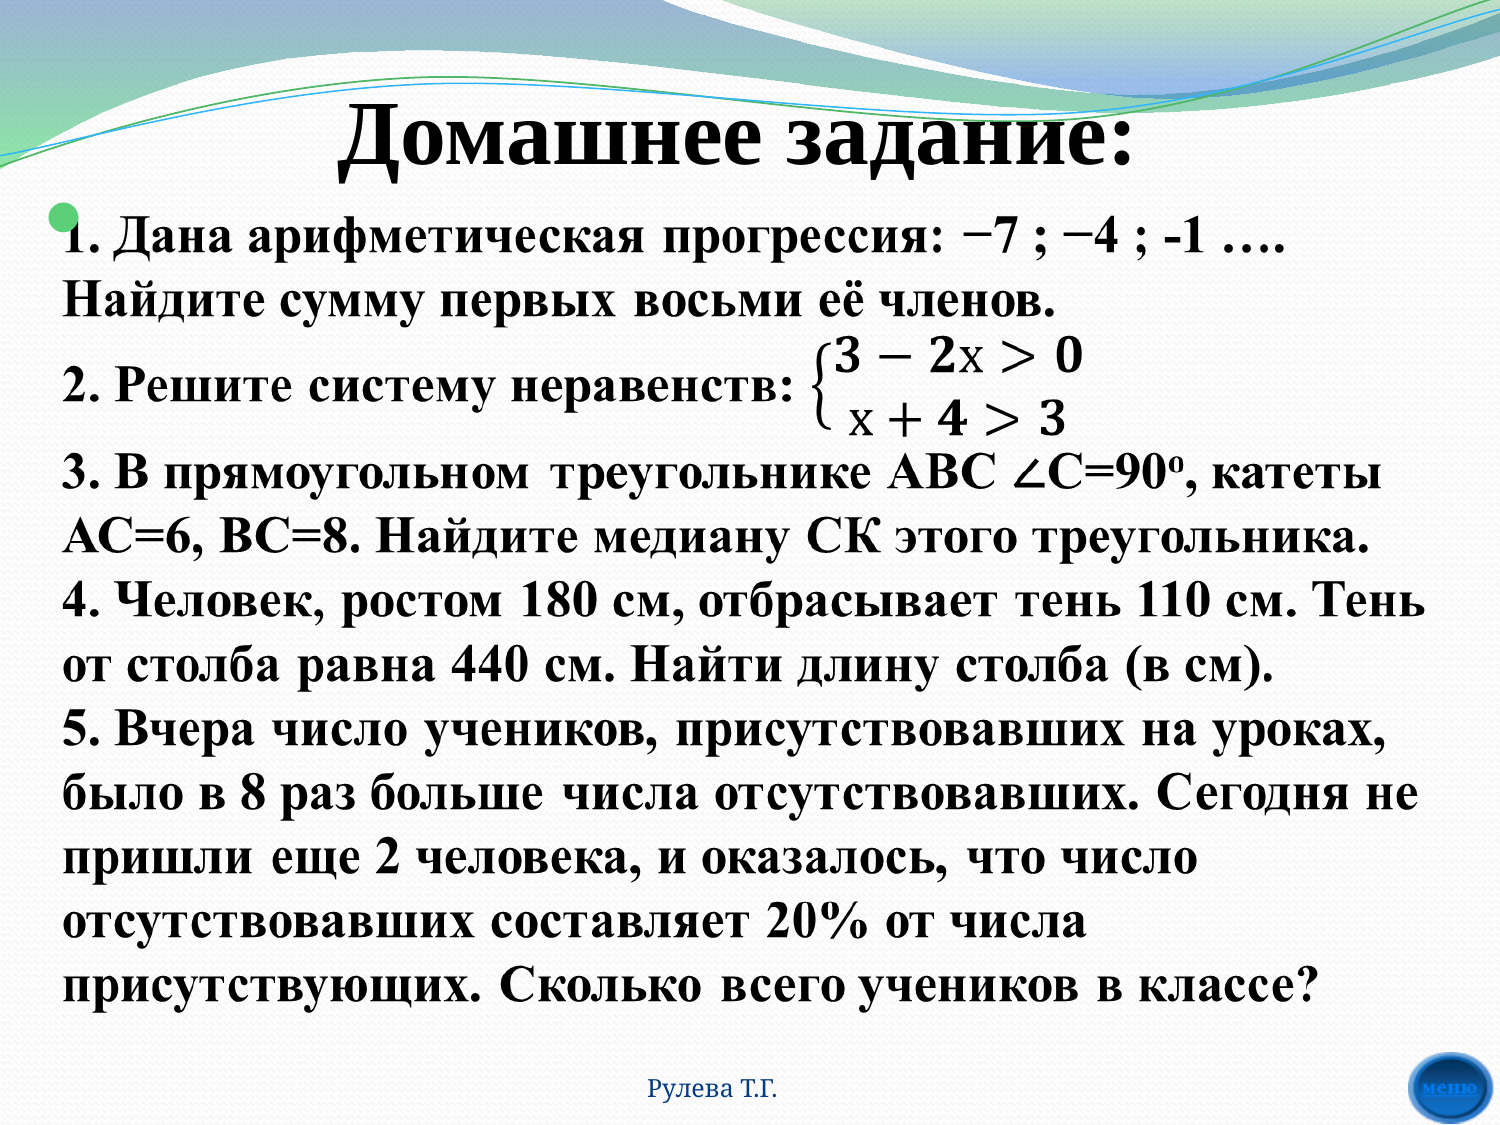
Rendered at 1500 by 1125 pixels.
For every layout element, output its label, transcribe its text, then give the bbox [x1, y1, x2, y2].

picture [1408, 1052, 1500, 1124]
list [29, 184, 1471, 1046]
footer Рулева Т.Г. [437, 1042, 988, 1103]
title Домашнее задание: [218, 89, 1259, 183]
